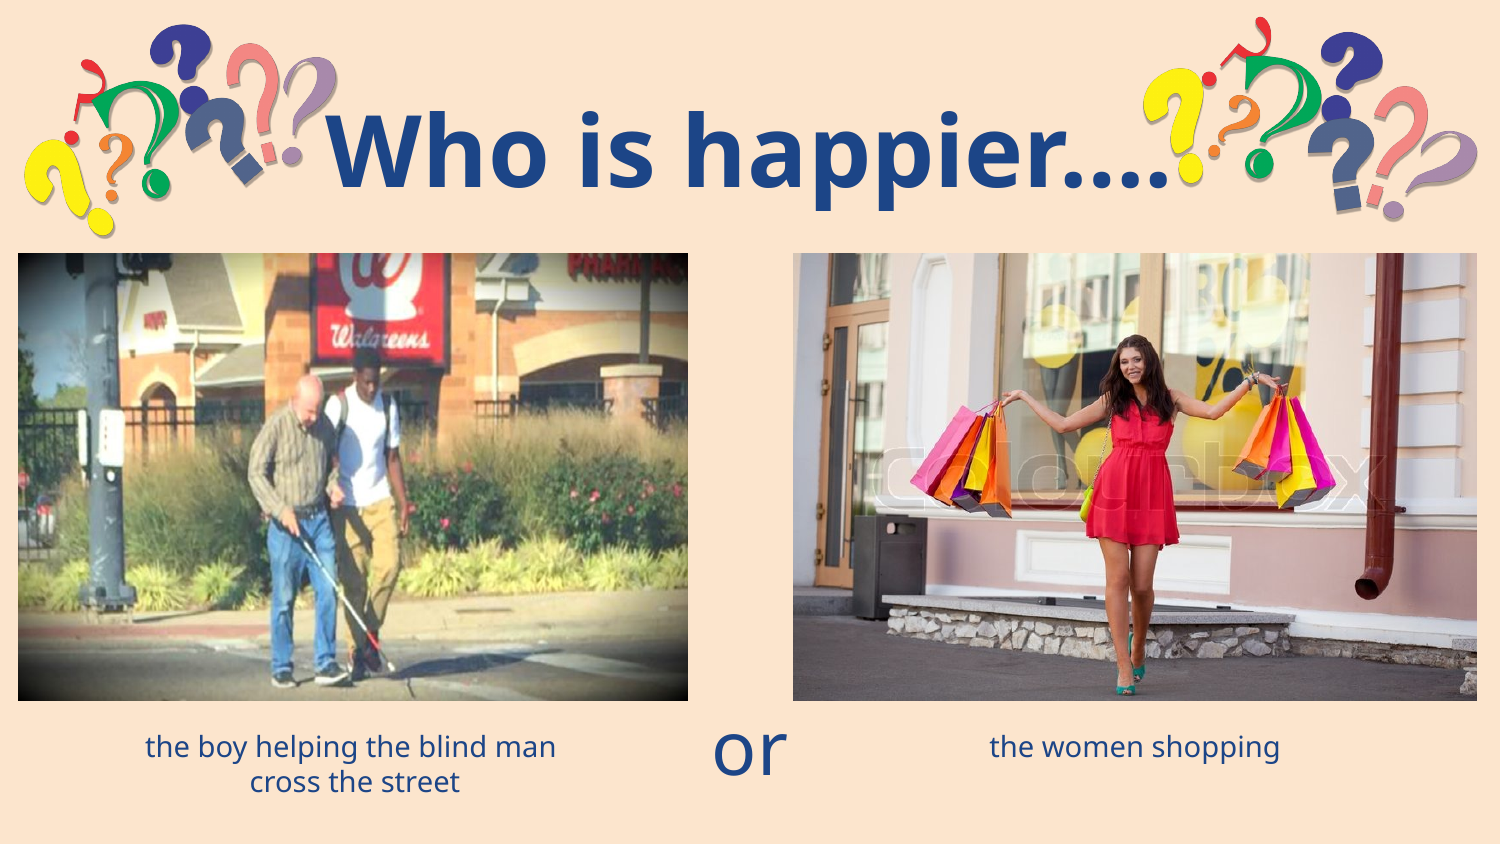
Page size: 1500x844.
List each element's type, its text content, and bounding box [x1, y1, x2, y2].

picture [793, 253, 1477, 701]
picture [1126, 0, 1499, 250]
text_box the women shopping [793, 713, 1477, 791]
title Who is happier…. [349, 72, 1137, 167]
picture [0, 0, 688, 701]
text_box or [696, 685, 819, 791]
text_box the boy helping the blind man cross the street [30, 713, 680, 818]
